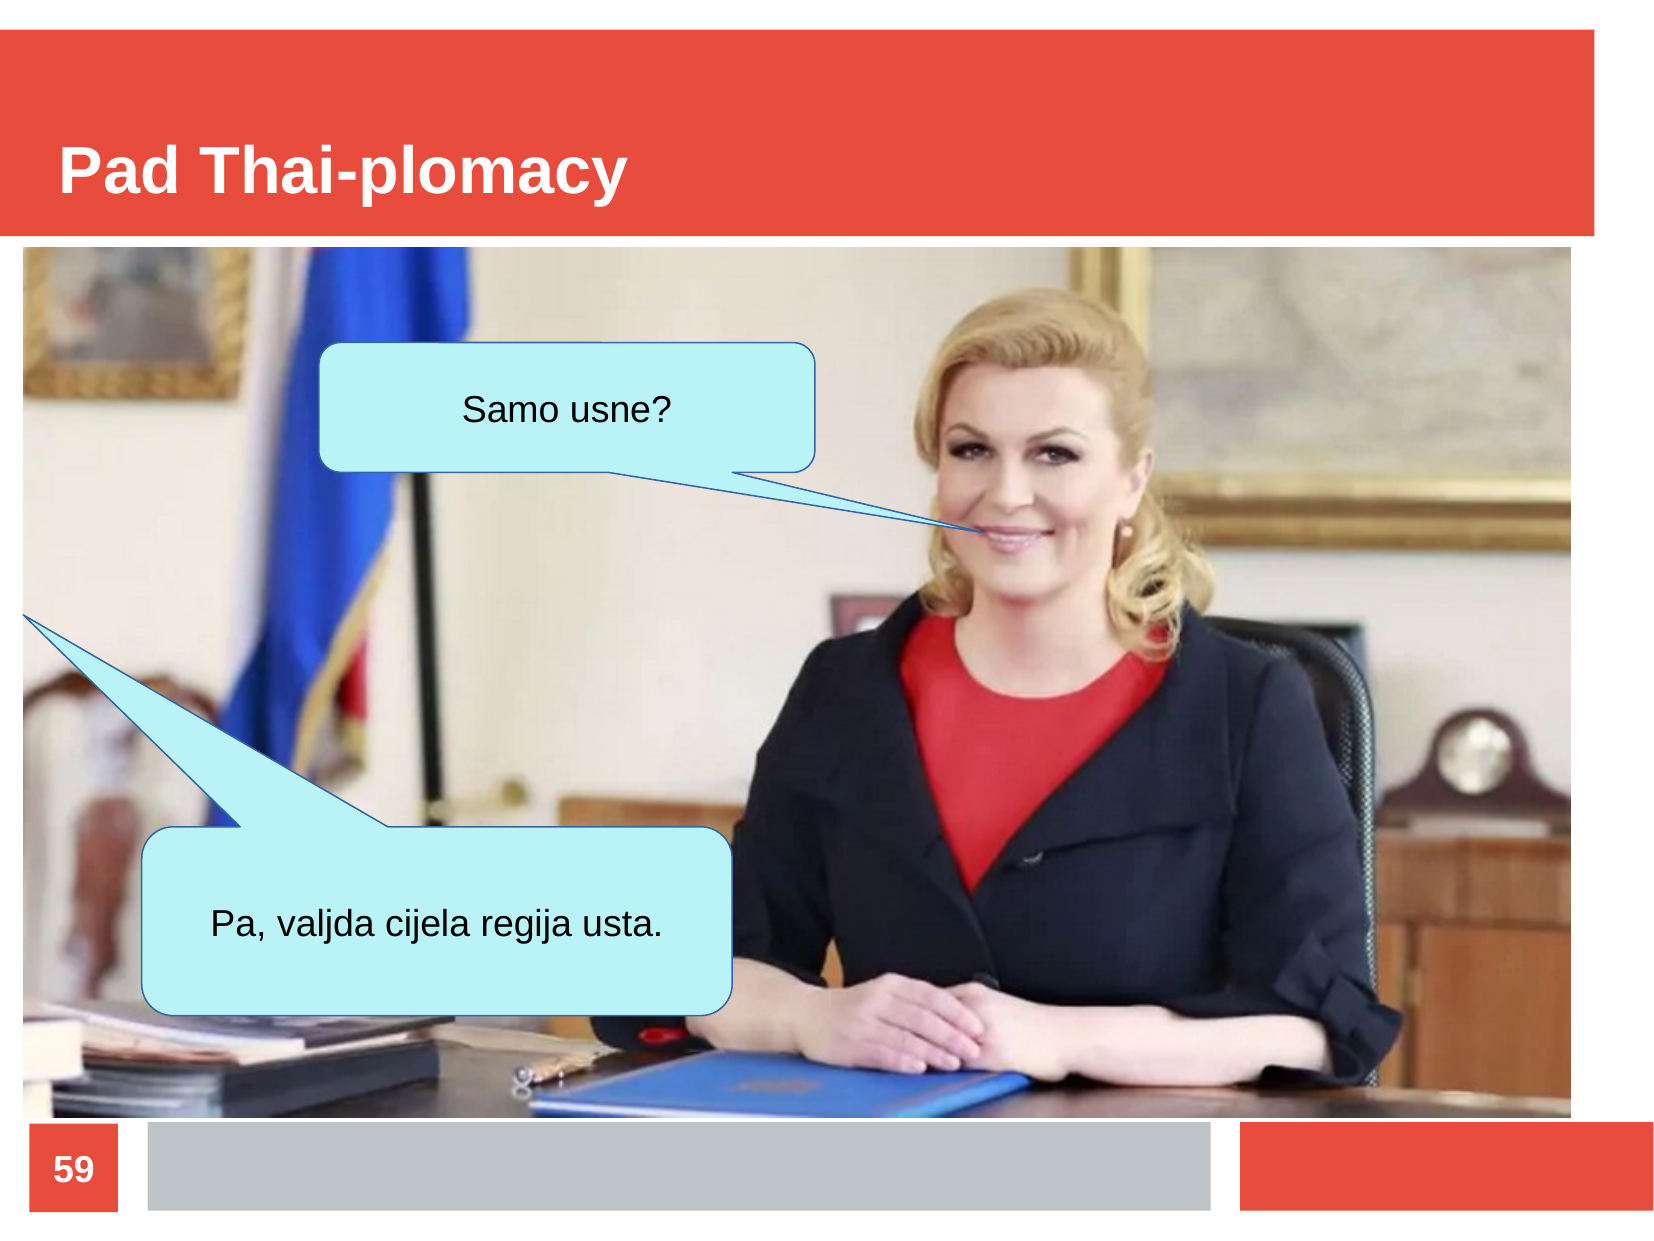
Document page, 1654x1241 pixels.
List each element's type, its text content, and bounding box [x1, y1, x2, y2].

picture [23, 246, 1572, 1118]
text_box Pad Thai-plomacy [59, 59, 1595, 207]
